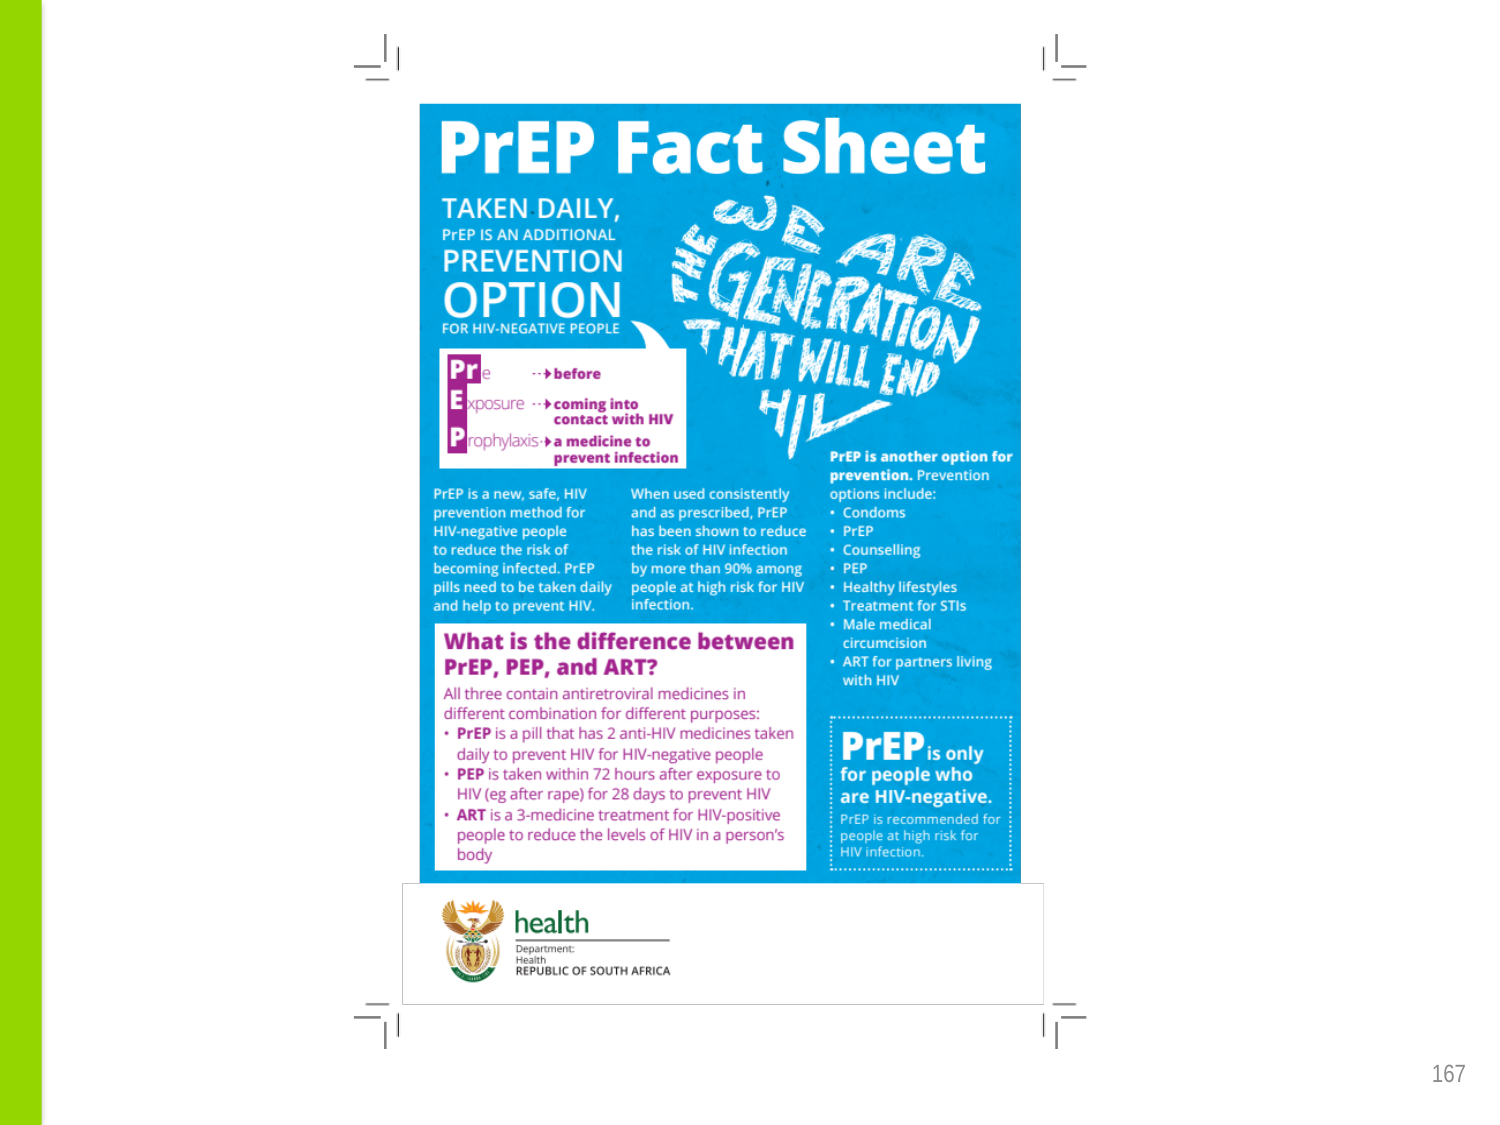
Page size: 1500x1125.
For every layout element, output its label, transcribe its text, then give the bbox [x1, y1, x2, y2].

picture [353, 32, 1087, 1056]
text_box [0, 0, 42, 1125]
text_box 167 [1131, 1042, 1482, 1103]
